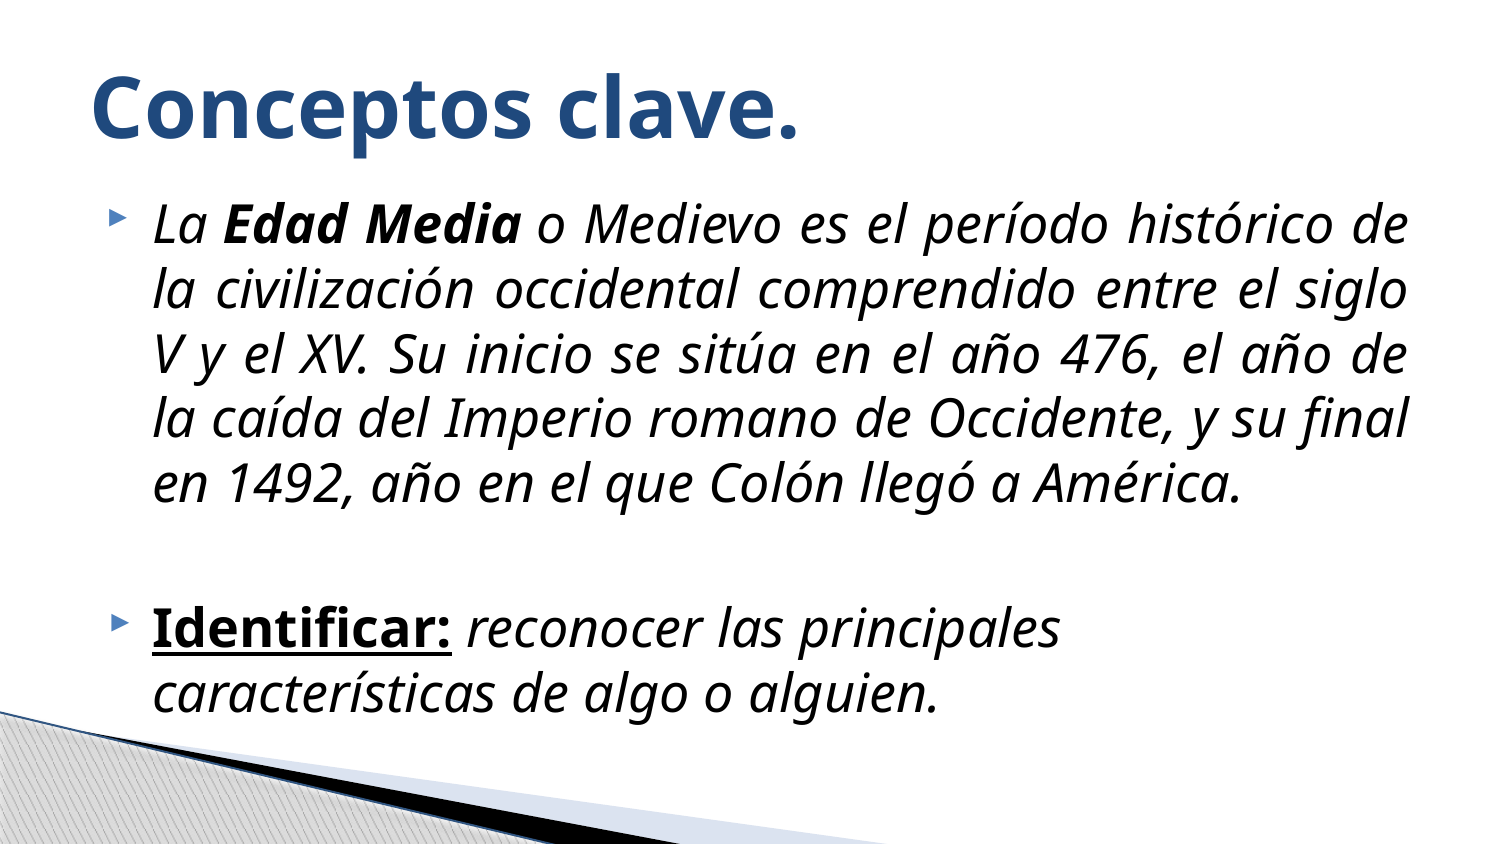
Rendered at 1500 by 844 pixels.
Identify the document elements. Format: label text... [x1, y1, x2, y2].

list La Edad Media o Medievo es el período histórico de la civilización occidental comprendido entre el siglo V y el XV. Su inicio se sitúa en el año 476, el año de la caída del Imperio romano de Occidente, y su final en 1492, año en el que Colón llegó a América. Identificar: reconocer las principales características de algo o alguien. [75, 182, 1425, 740]
title Conceptos clave. [75, 33, 1425, 175]
